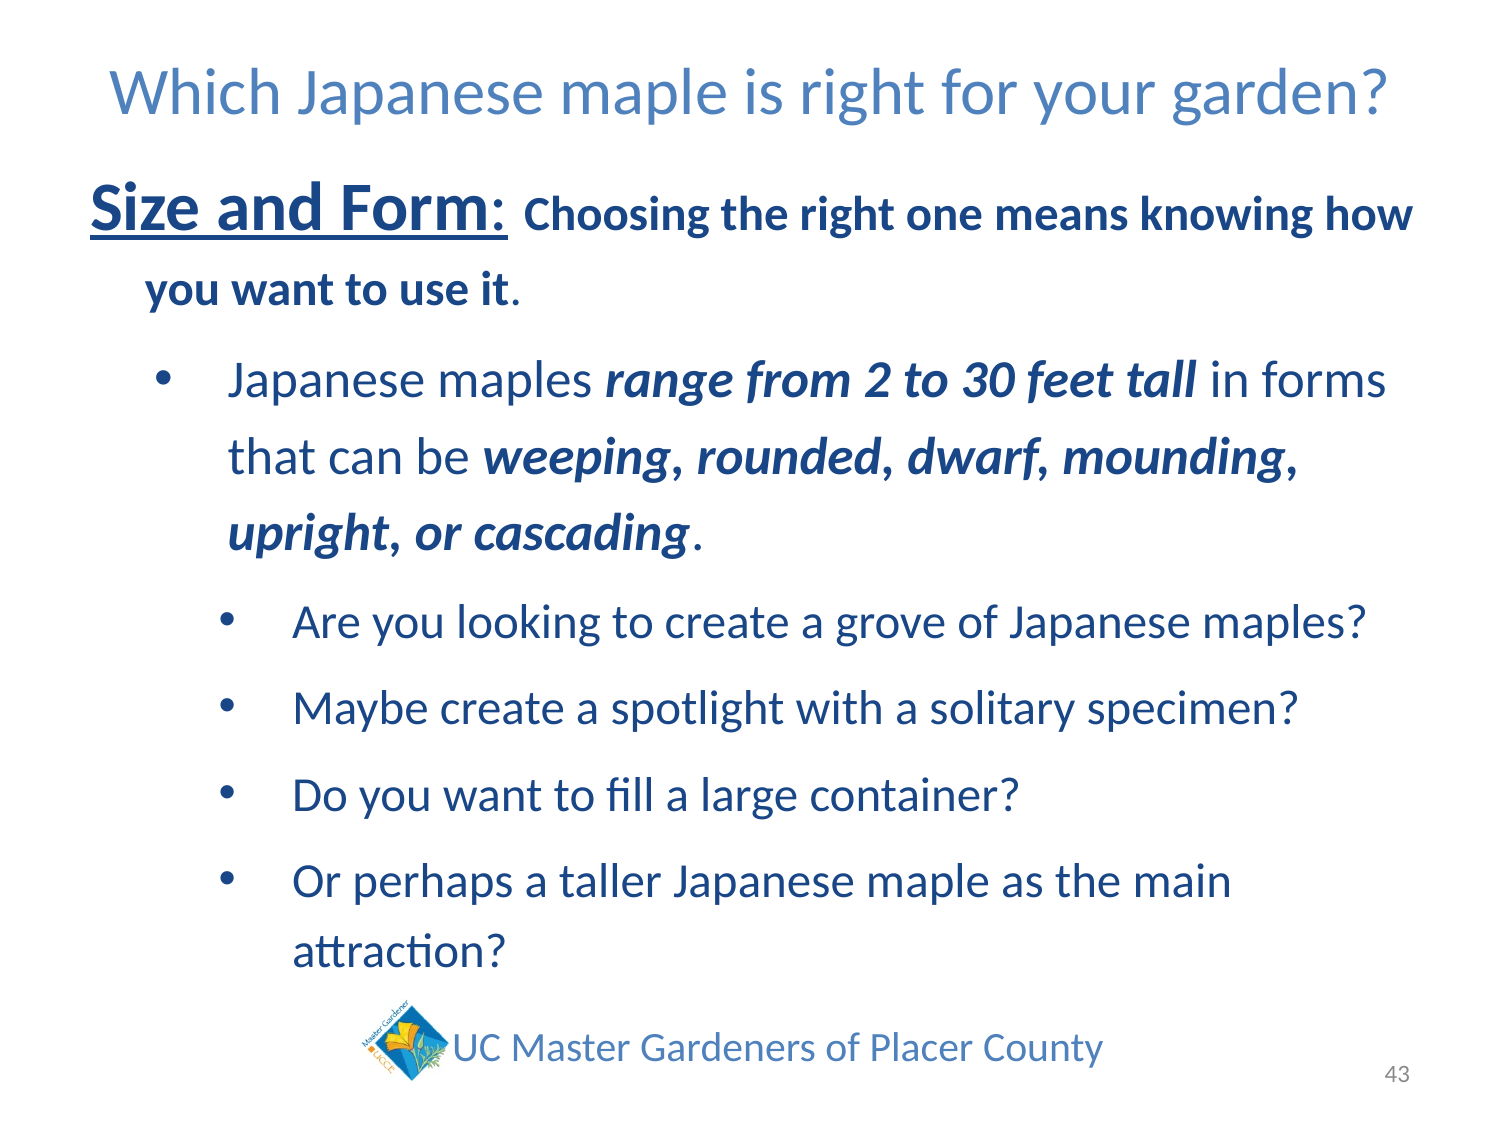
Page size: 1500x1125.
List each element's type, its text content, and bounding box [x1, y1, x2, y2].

picture [361, 999, 450, 1082]
slide_number 43 [1200, 1042, 1425, 1103]
list Size and Form: Choosing the right one means knowing how you want to use it. Japanese maples range from 2 to 30 feet tall in forms that can be weeping, rounded, dwarf, mounding, upright, or cascading. Are you looking to create a grove of Japanese maples? Maybe create a spotlight with a solitary specimen? Do you want to fill a large container? Or perhaps a taller Japanese maple as the main attraction? [75, 137, 1463, 988]
title Which Japanese maple is right for your garden? [75, 24, 1425, 150]
